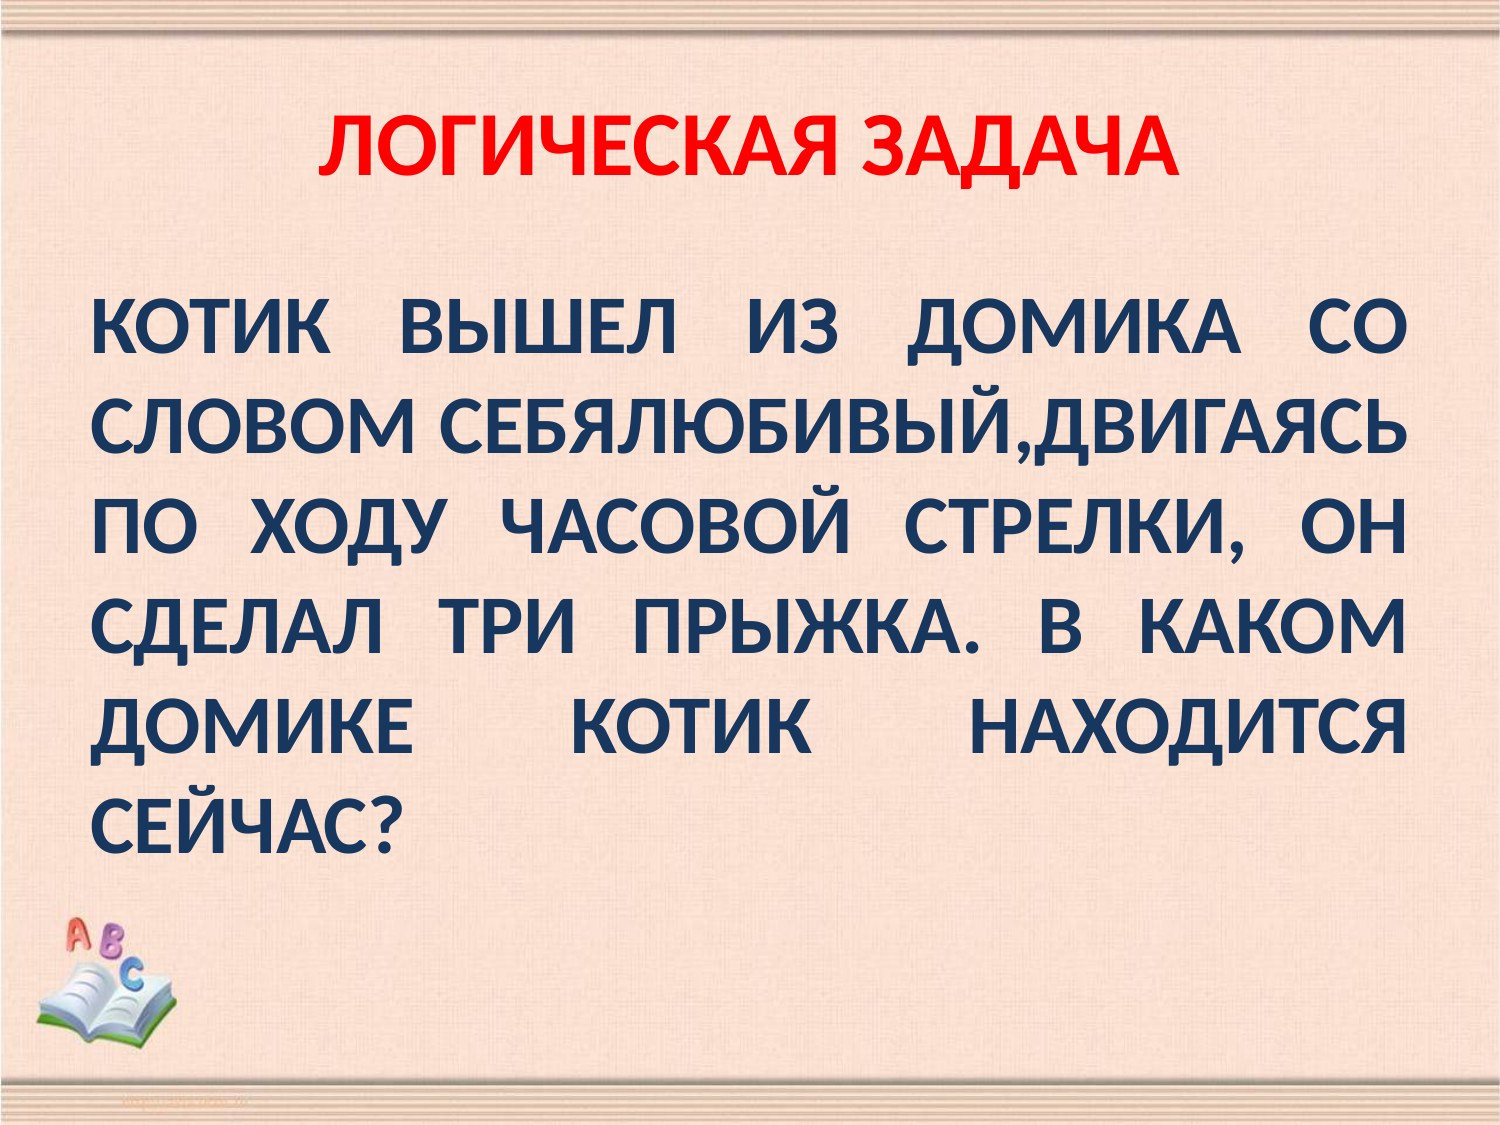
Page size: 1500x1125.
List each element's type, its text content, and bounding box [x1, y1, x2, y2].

title ЛОГИЧЕСКАЯ ЗАДАЧА [75, 45, 1425, 233]
picture [0, 0, 1500, 1125]
list КОТИК ВЫШЕЛ ИЗ ДОМИКА СО СЛОВОМ СЕБЯЛЮБИВЫЙ,ДВИГАЯСЬ ПО ХОДУ ЧАСОВОЙ СТРЕЛКИ, ОН СДЕЛАЛ ТРИ ПРЫЖКА. В КАКОМ ДОМИКЕ КОТИК НАХОДИТСЯ СЕЙЧАС? [75, 262, 1425, 882]
